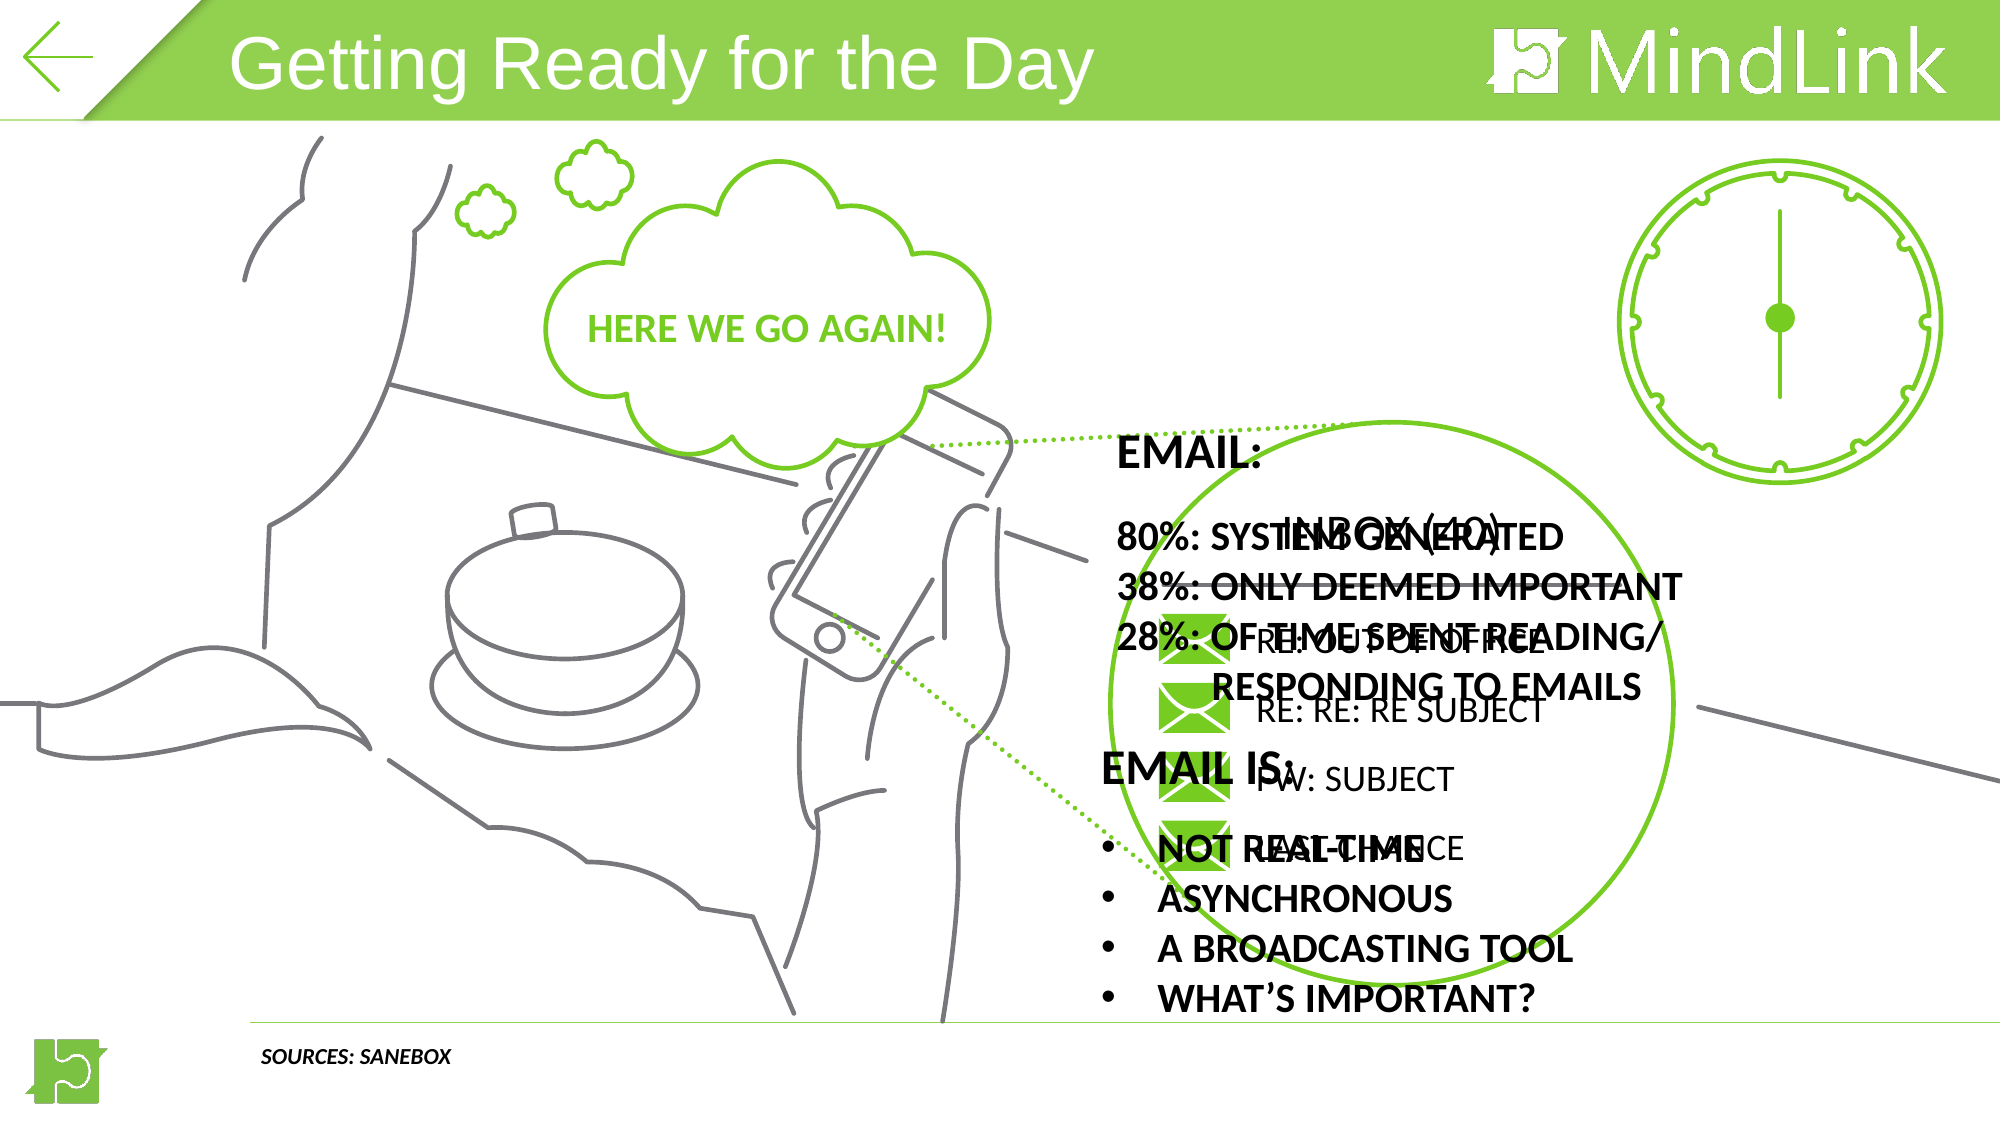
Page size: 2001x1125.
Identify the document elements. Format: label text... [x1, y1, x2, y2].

text_box EMAIL IS: NOT REAL-TIME ASYNCHRONOUS A BROADCASTING TOOL WHAT’S IMPORTANT? [1086, 782, 1907, 1089]
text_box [785, 684, 867, 967]
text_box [834, 615, 1193, 903]
picture [1485, 26, 1947, 94]
text_box HERE WE GO AGAIN! [545, 161, 990, 384]
text_box SOURCES: SANEBOX [246, 1034, 467, 1077]
text_box [38, 647, 371, 759]
text_box [456, 185, 515, 238]
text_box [1015, 384, 2000, 782]
text_box [264, 166, 451, 648]
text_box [867, 903, 1012, 1022]
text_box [390, 384, 785, 782]
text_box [1163, 491, 1620, 585]
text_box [431, 505, 699, 749]
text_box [1158, 608, 1650, 670]
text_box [932, 422, 1392, 447]
text_box Getting Ready for the Day [213, 34, 1521, 112]
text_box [1158, 677, 1650, 738]
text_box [760, 384, 1015, 684]
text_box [1158, 815, 1650, 877]
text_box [1158, 746, 1650, 808]
text_box [420, 782, 794, 1014]
text_box [244, 137, 322, 281]
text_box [1618, 158, 1943, 483]
text_box [556, 141, 633, 210]
picture [25, 1037, 109, 1104]
